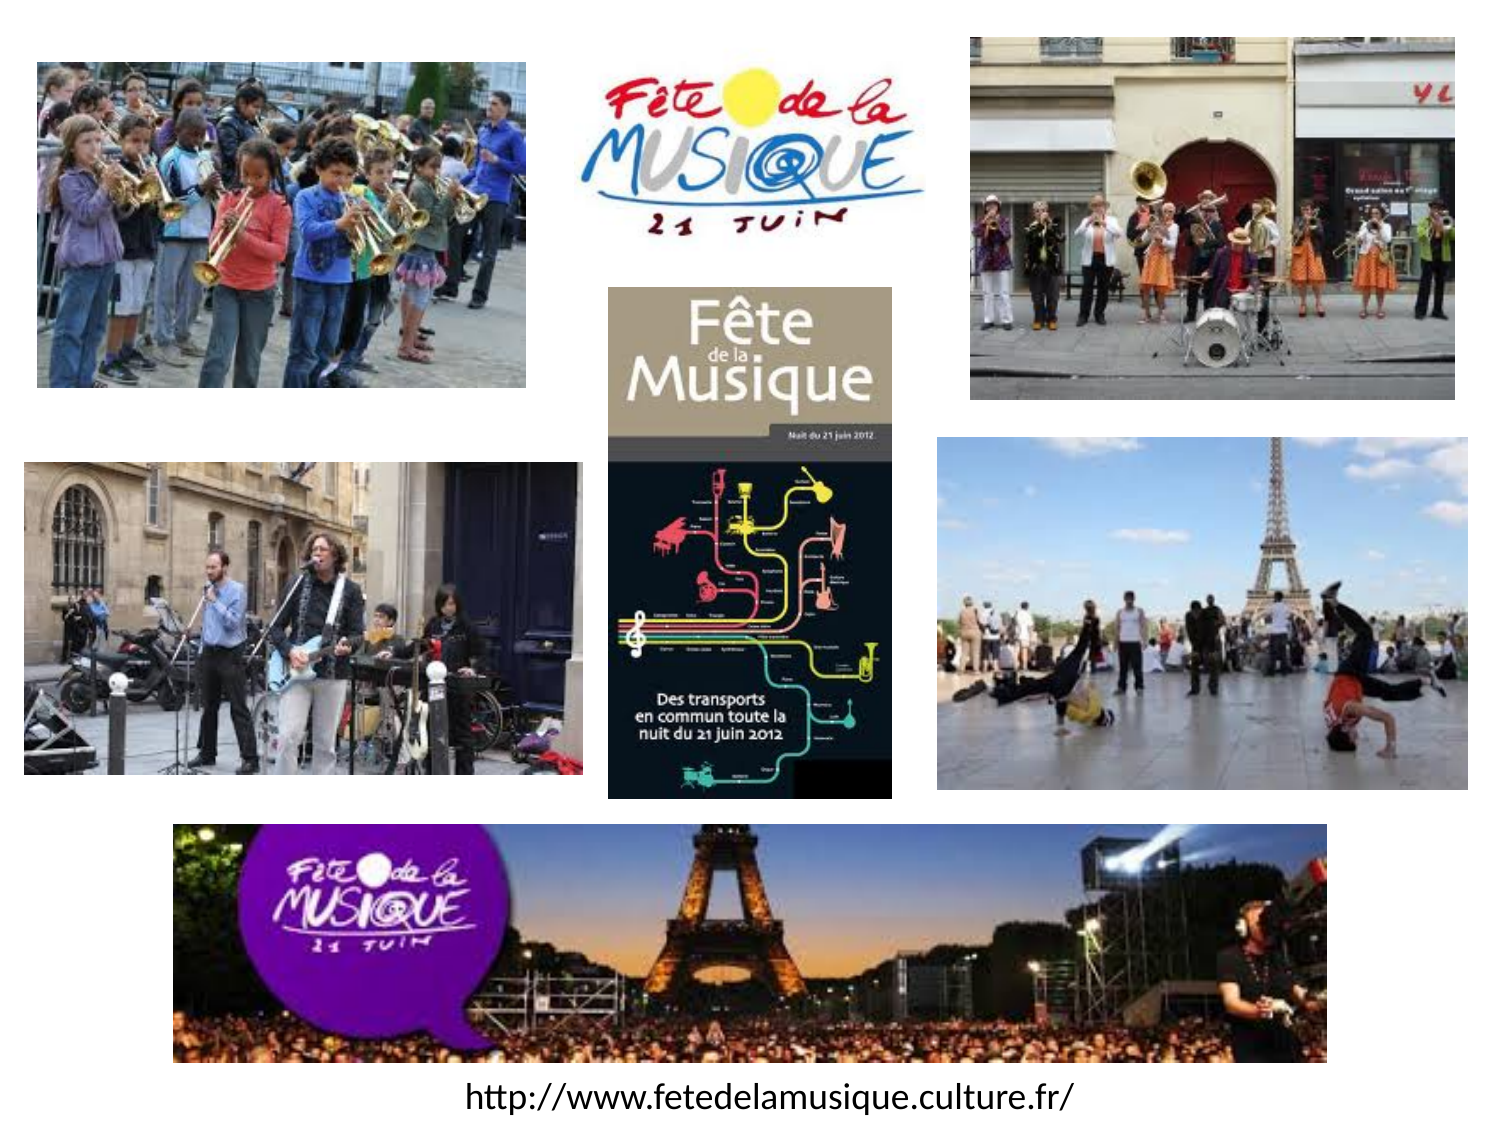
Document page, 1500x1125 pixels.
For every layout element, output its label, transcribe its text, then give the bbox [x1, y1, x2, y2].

text_box http://www.fetedelamusique.culture.fr/ [450, 1072, 1100, 1125]
picture [970, 37, 1455, 401]
picture [173, 824, 1327, 1063]
picture [24, 462, 584, 776]
picture [37, 62, 527, 388]
picture [937, 437, 1468, 791]
picture [573, 0, 926, 799]
